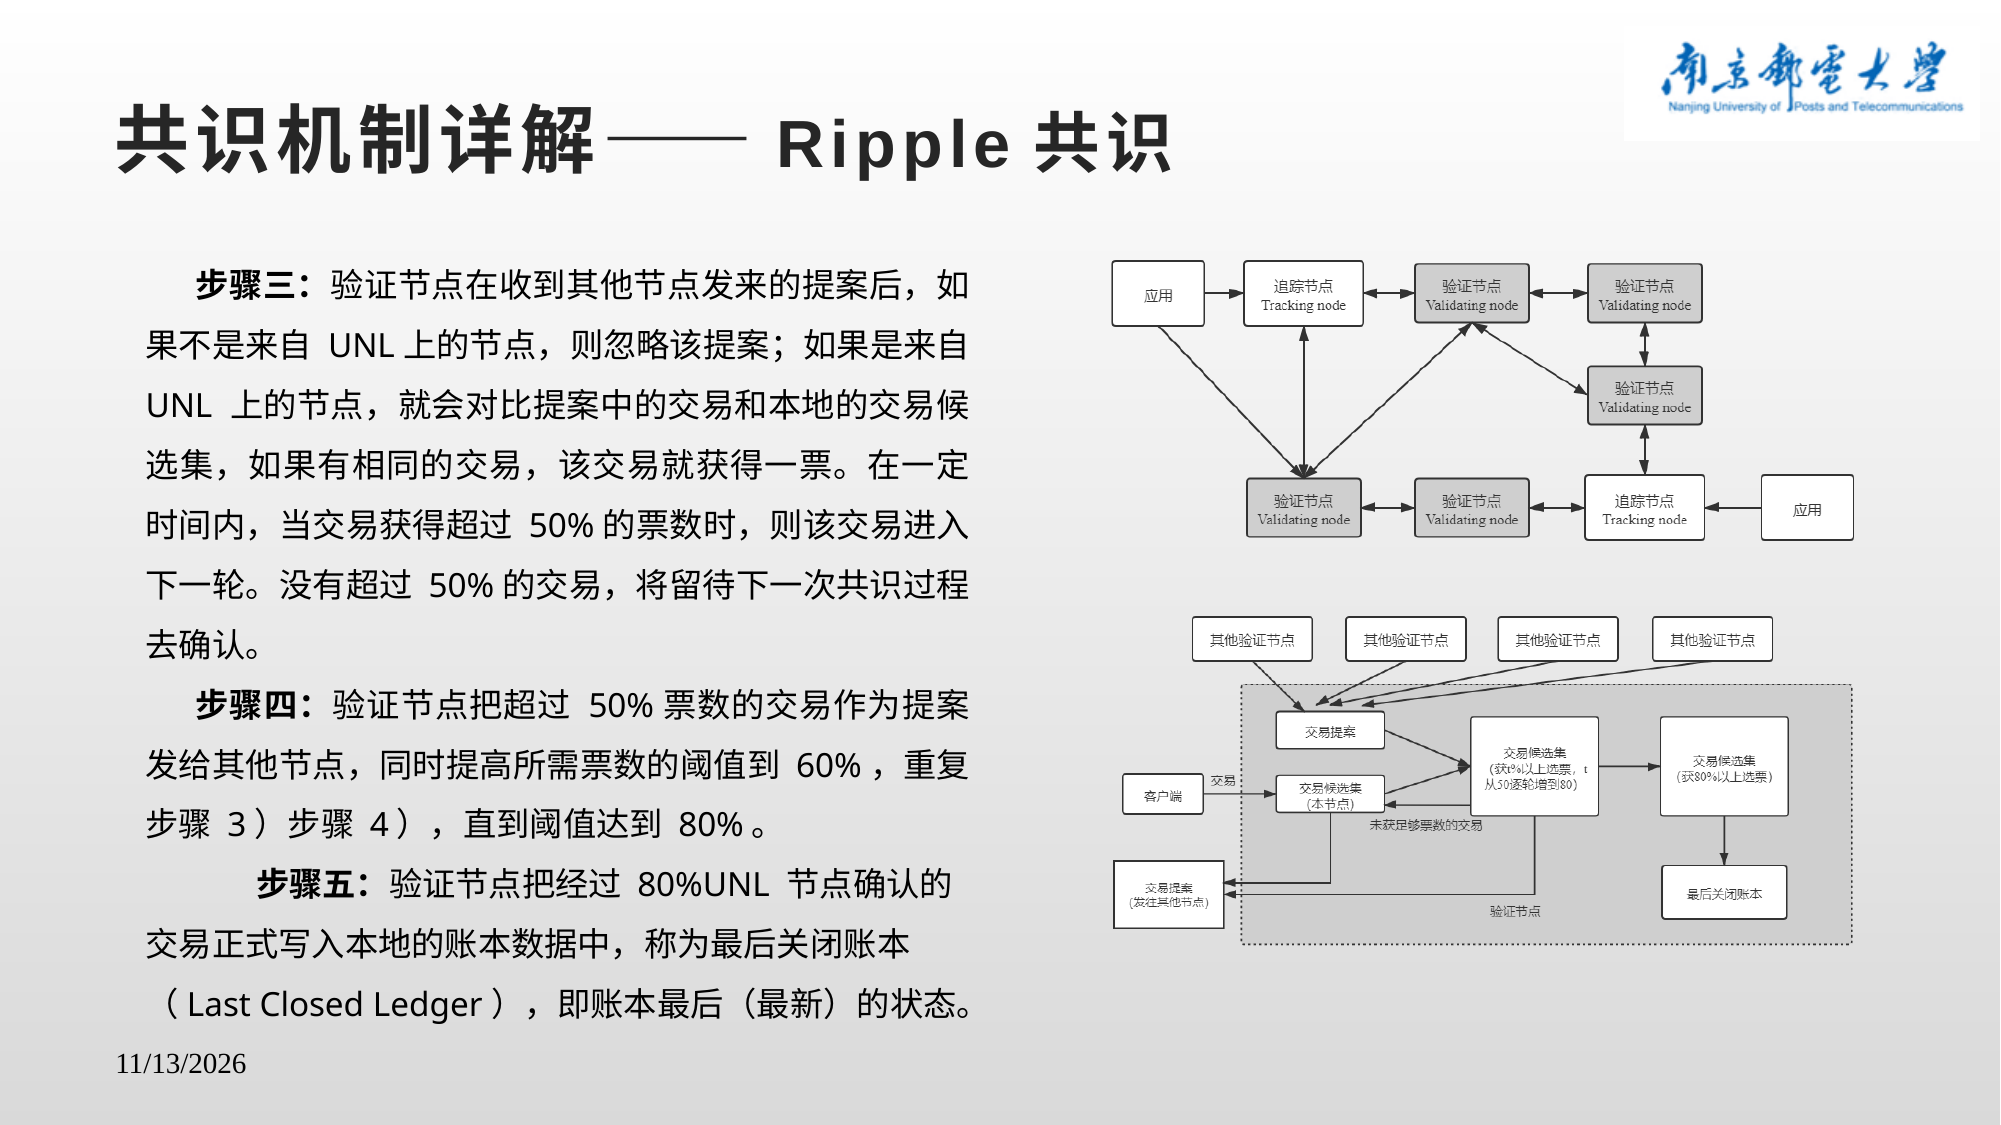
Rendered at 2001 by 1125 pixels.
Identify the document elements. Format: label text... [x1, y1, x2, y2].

text_box 步骤三：验证节点在收到其他节点发来的提案后，如果不是来自 UNL上的节点，则忽略该提案；如果是来自 UNL 上的节点，就会对比提案中的交易和本地的交易候选集，如果有相同的交易，该交易就获得一票。在一定时间内，当交易获得超过 50%的票数时，则该交易进入下一轮。没有超过 50%的交易，将留待下一次共识过程去确认。 步骤四：验证节点把超过 50%票数的交易作为提案发给其他节点，同时提高所需票数的阈值到 60%，重复步骤 3）步骤 4），直到阈值达到 80%。 步骤五：验证节点把经过 80%UNL 节点确认的交易正式写入本地的账本数据中，称为最后关闭账本（Last Closed Ledger），即账本最后（最新）的状态。 [130, 237, 985, 1031]
title 共识机制详解——Ripple共识 [99, 80, 1900, 196]
slide_number [100, 1035, 544, 1088]
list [1089, 237, 1876, 563]
picture [1094, 597, 1871, 964]
picture [1624, 26, 1980, 141]
